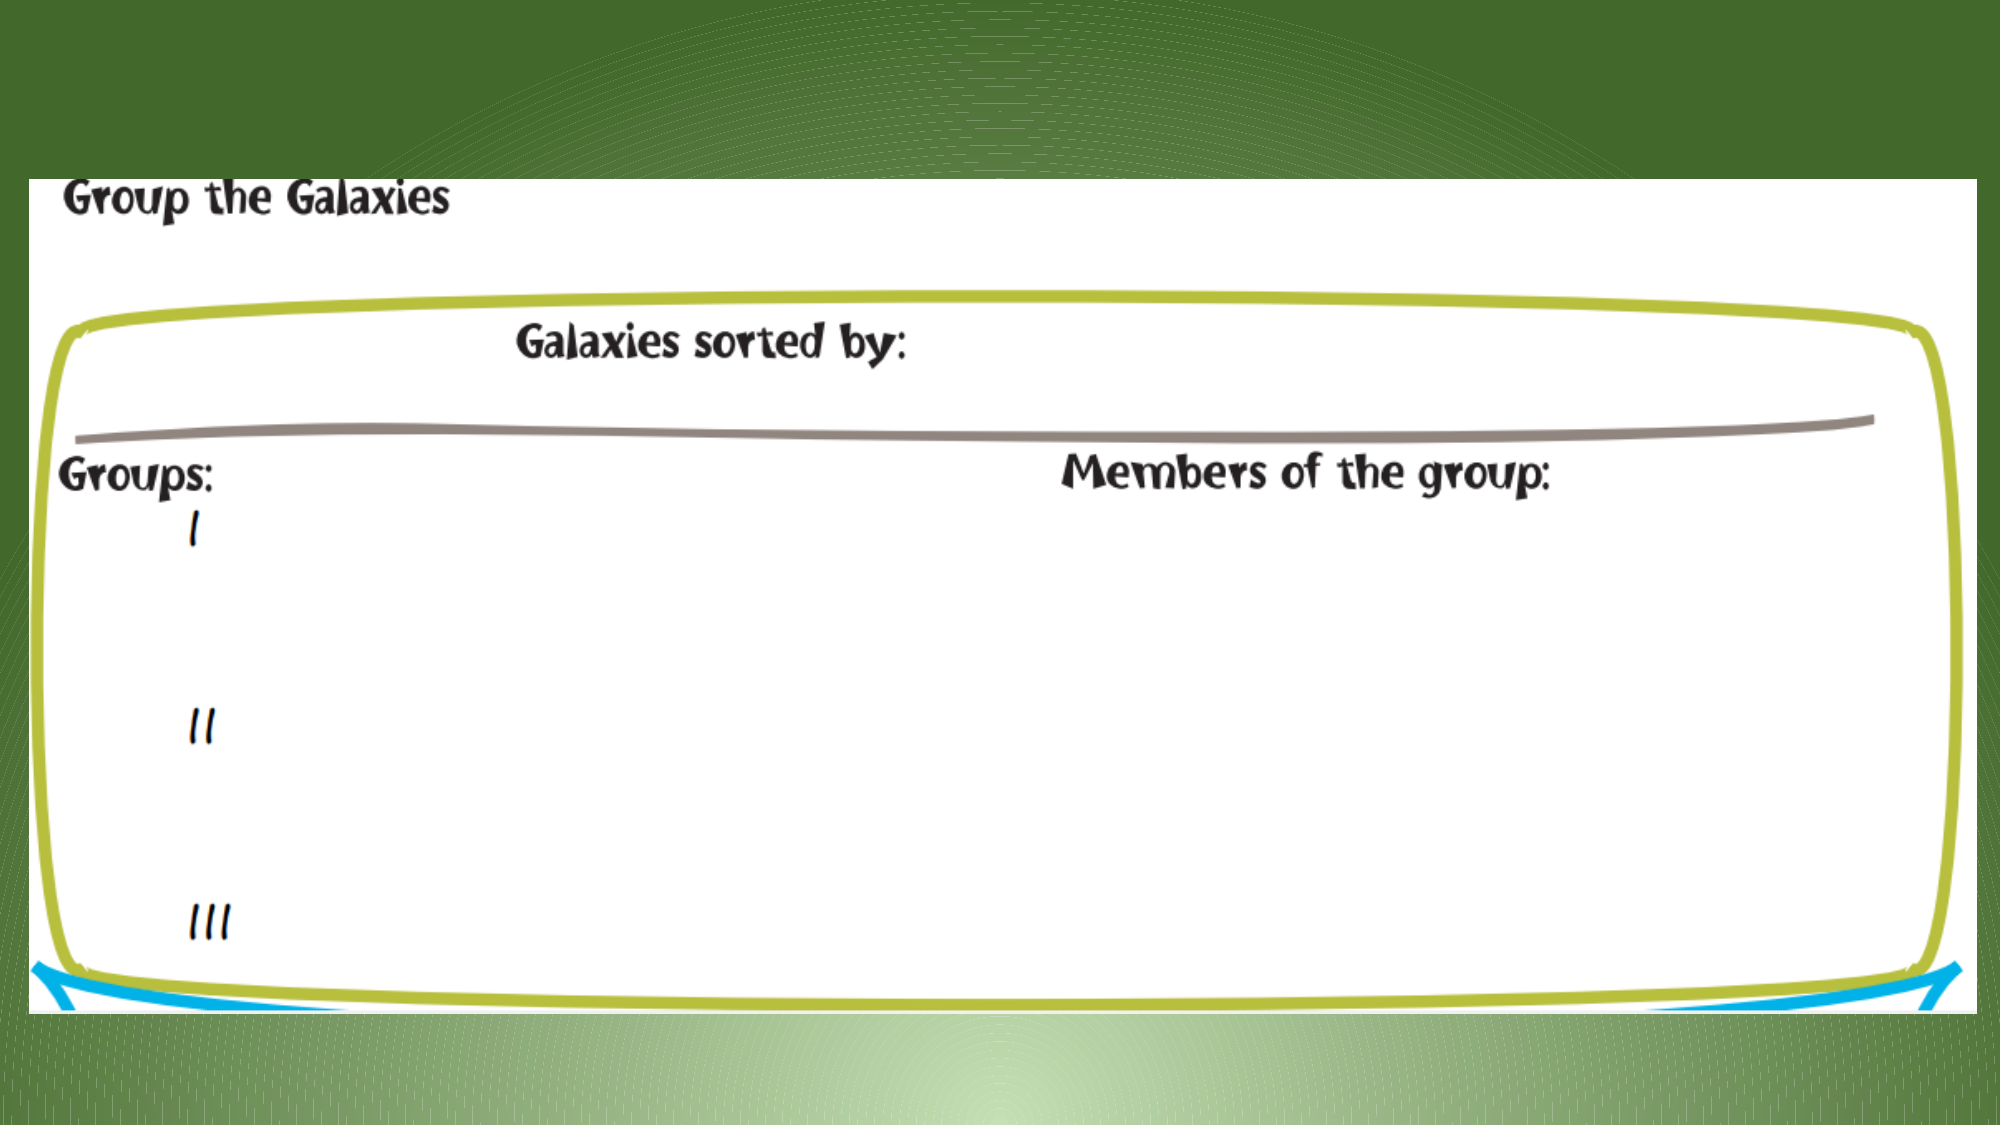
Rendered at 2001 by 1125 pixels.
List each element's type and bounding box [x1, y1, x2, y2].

list [29, 179, 1977, 1014]
